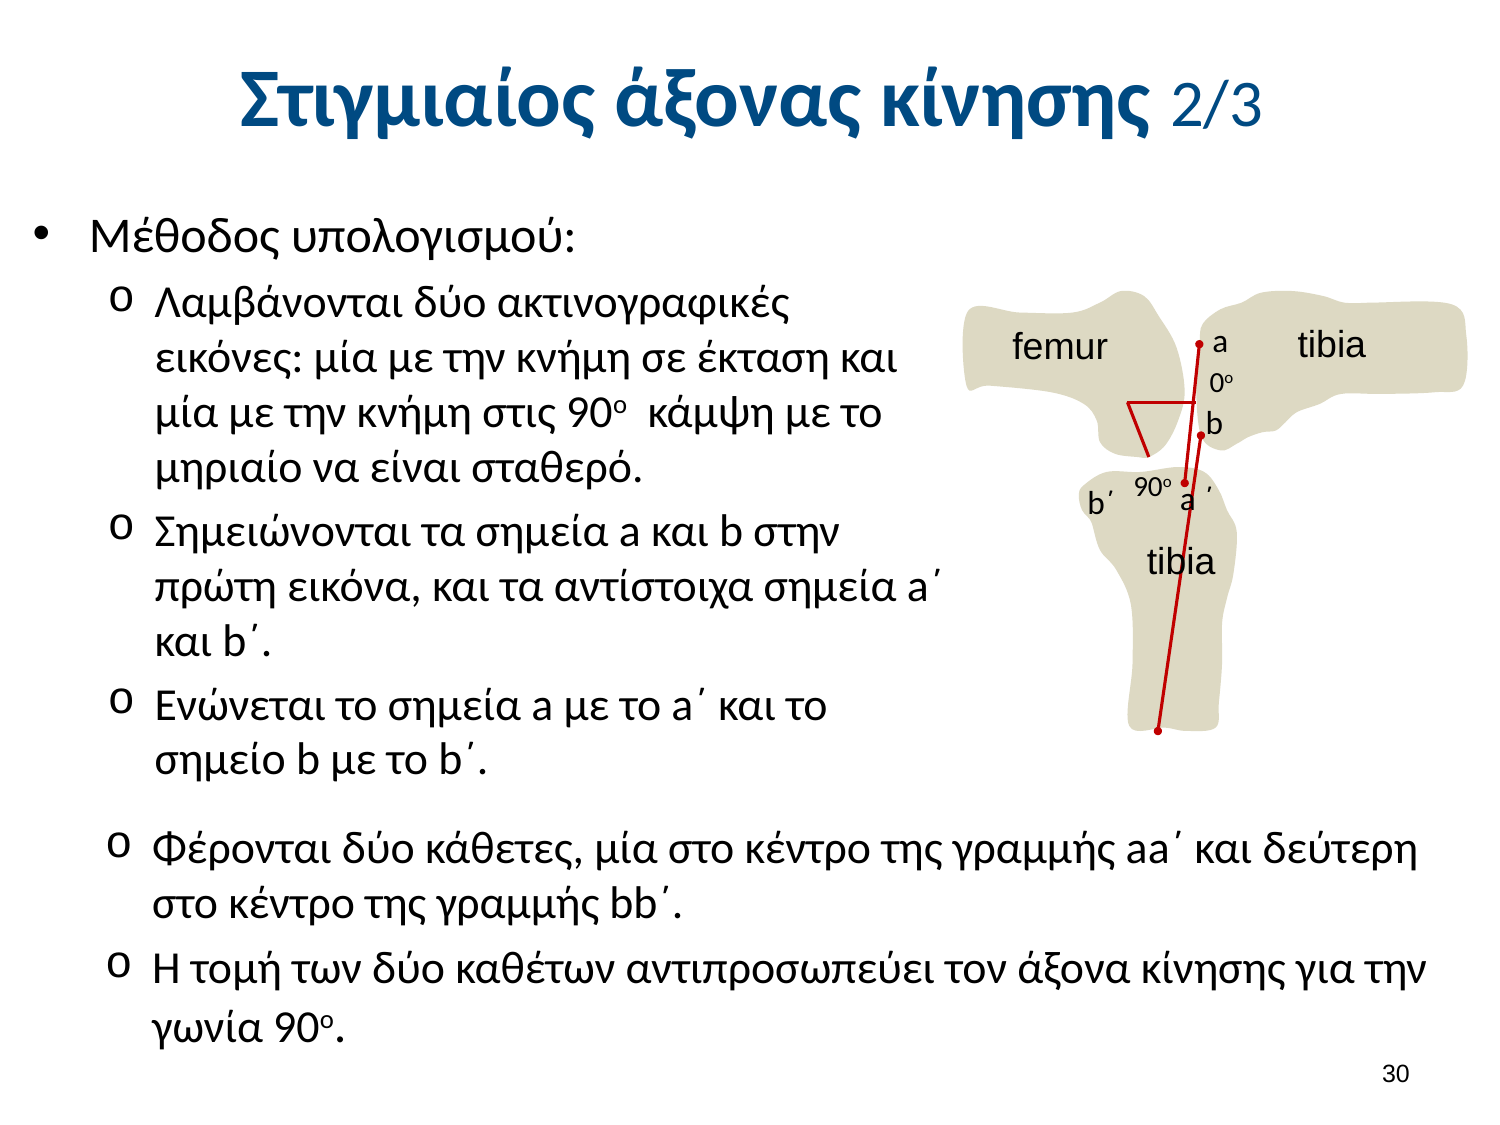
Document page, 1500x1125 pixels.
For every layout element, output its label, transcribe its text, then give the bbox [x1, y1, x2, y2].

title Στιγμιαίος άξονας κίνησης 2/3 [76, 19, 1427, 169]
text_box Φέρονται δύο κάθετες, μία στο κέντρο της γραμμής aa΄ και δεύτερη στο κέντρο της γραμμής bb΄. Η τομή των δύο καθέτων αντιπροσωπεύει τον άξονα κίνησης για την γωνία 90ο. [15, 810, 1468, 1061]
slide_number 29 [1074, 1061, 1425, 1103]
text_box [962, 290, 1468, 732]
list Μέθοδος υπολογισμού: Λαμβάνονται δύο ακτινογραφικές εικόνες: μία με την κνήμη σε έκταση και μία με την κνήμη στις 90ο κάμψη με το μηριαίο να είναι σταθερό. Σημειώνονται τα σημεία a και b στην πρώτη εικόνα, και τα αντίστοιχα σημεία a΄ και b΄. Ενώνεται το σημεία a με το a΄ και το σημείο b με το b΄. [17, 194, 963, 799]
